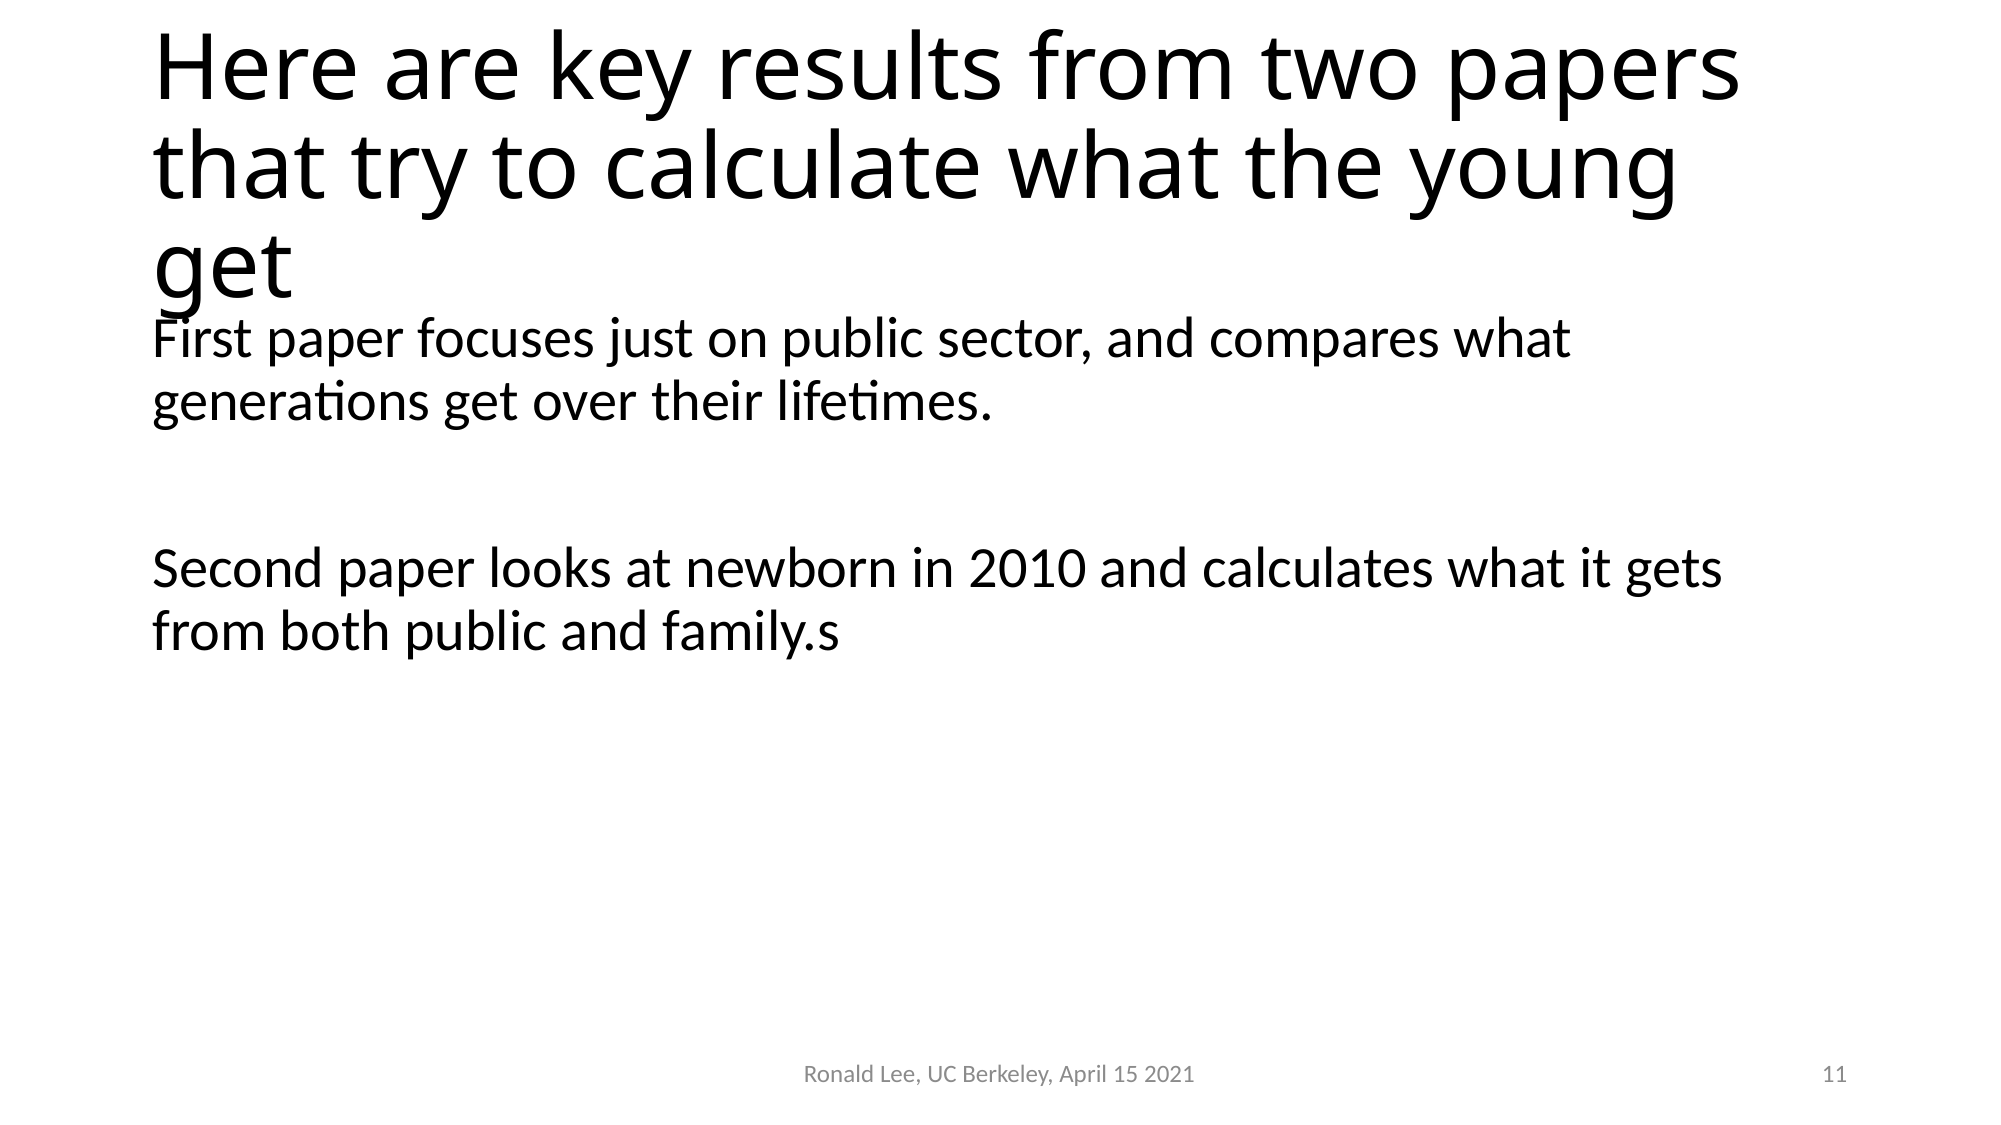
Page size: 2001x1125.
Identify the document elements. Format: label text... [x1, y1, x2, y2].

footer Ronald Lee, UC Berkeley, April 15 2021 [662, 1042, 1338, 1103]
title Here are key results from two papers that try to calculate what the young get [137, 59, 1863, 278]
list First paper focuses just on public sector, and compares what generations get over their lifetimes. Second paper looks at newborn in 2010 and calculates what it gets from both public and family.s [137, 299, 1863, 1014]
slide_number 11 [1412, 1042, 1863, 1103]
